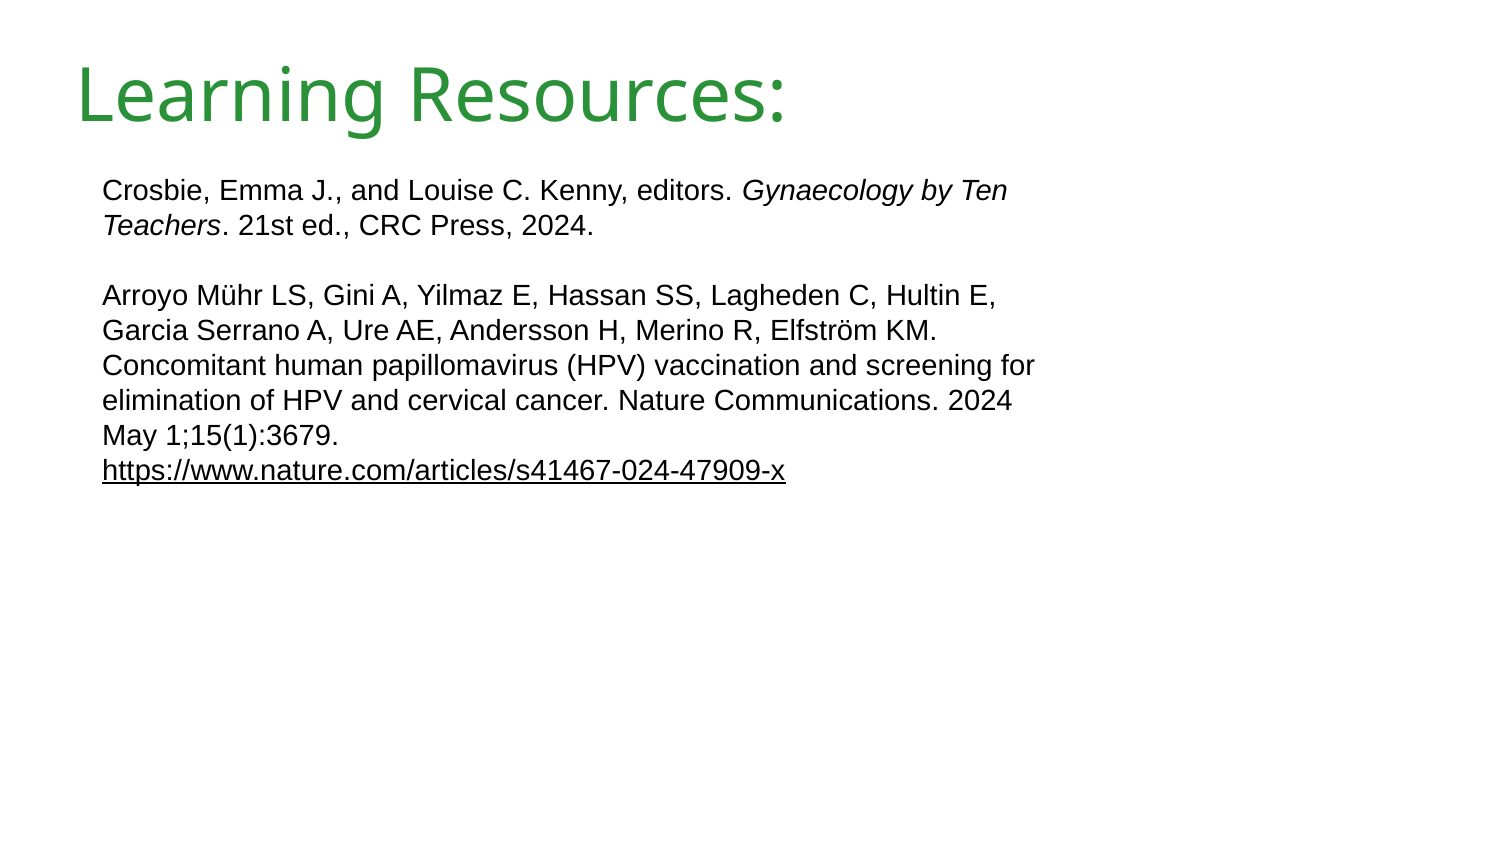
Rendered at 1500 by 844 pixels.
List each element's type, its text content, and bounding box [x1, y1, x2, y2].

text_box Learning Resources: [60, 38, 1455, 144]
text_box Crosbie, Emma J., and Louise C. Kenny, editors. Gynaecology by Ten Teachers. 21st ed., CRC Press, 2024. Arroyo Mühr LS, Gini A, Yilmaz E, Hassan SS, Lagheden C, Hultin E, Garcia Serrano A, Ure AE, Andersson H, Merino R, Elfström KM. Concomitant human papillomavirus (HPV) vaccination and screening for elimination of HPV and cervical cancer. Nature Communications. 2024 May 1;15(1):3679. https://www.nature.com/articles/s41467-024-47909-x [87, 164, 1061, 739]
